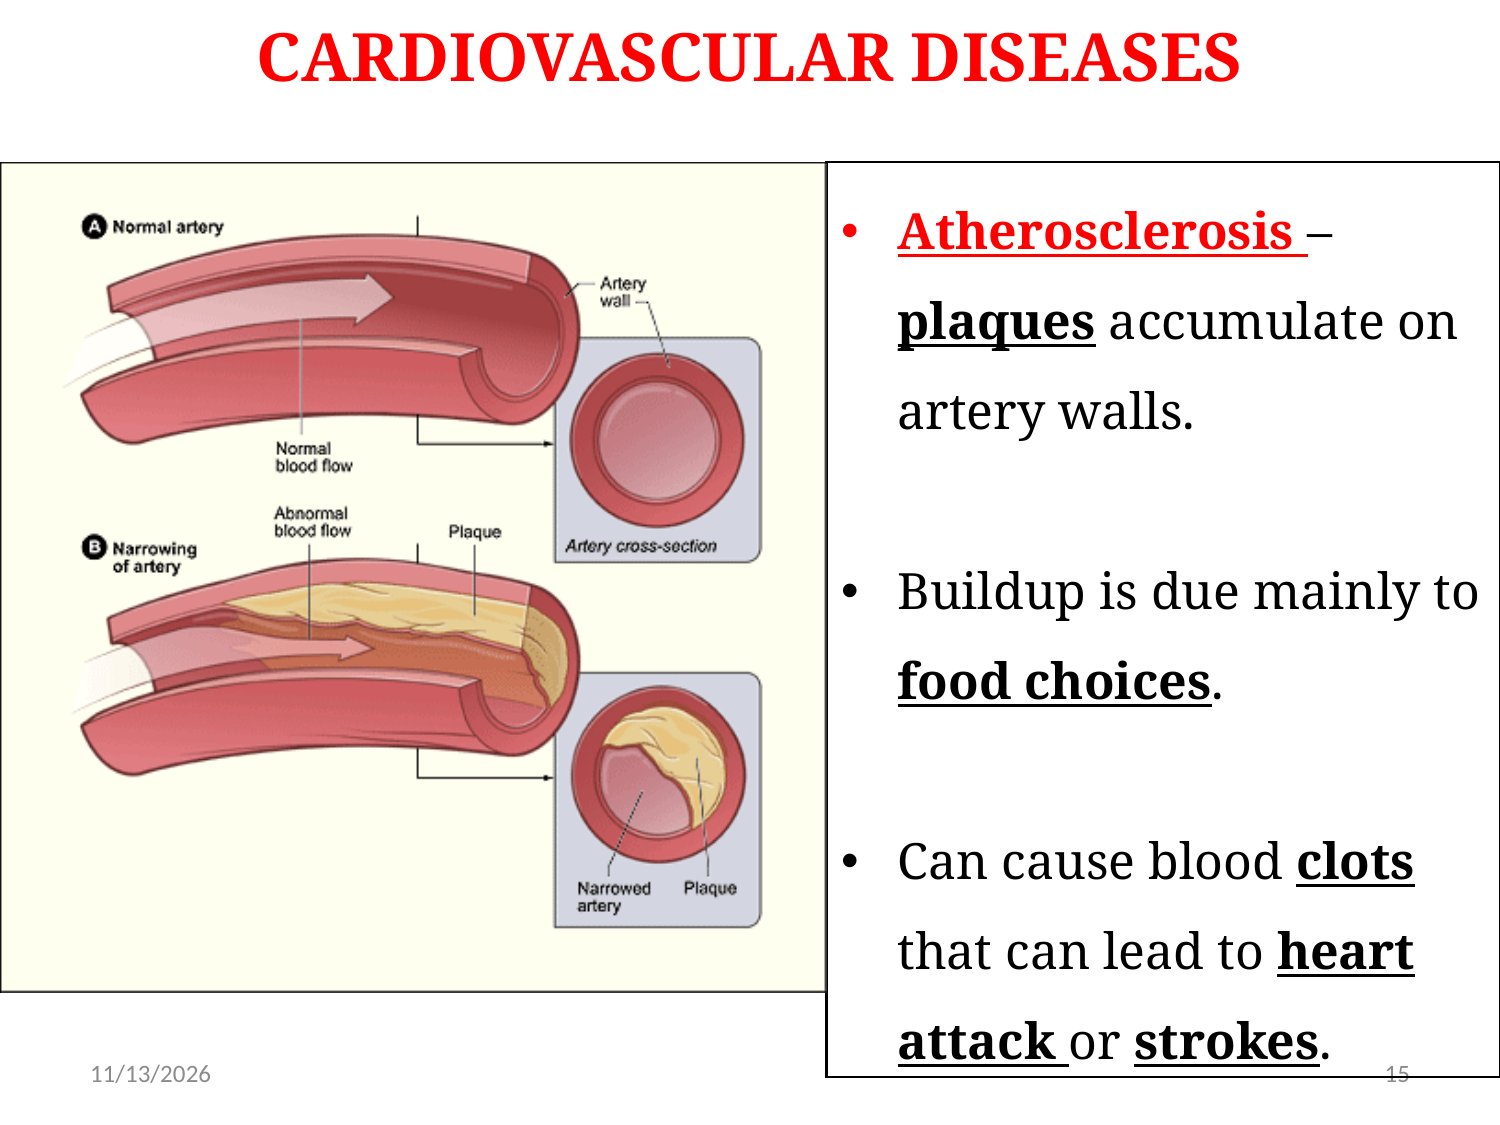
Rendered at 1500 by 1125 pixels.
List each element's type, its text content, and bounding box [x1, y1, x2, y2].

text_box Atherosclerosis – plaques accumulate on artery walls. Buildup is due mainly to food choices. Can cause blood clots that can lead to heart attack or strokes. [826, 162, 1500, 1078]
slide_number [75, 1042, 425, 1103]
text_box CARDIOVASCULAR DISEASES [0, 7, 1500, 103]
picture [0, 162, 827, 993]
slide_number 15 [1074, 1042, 1425, 1103]
